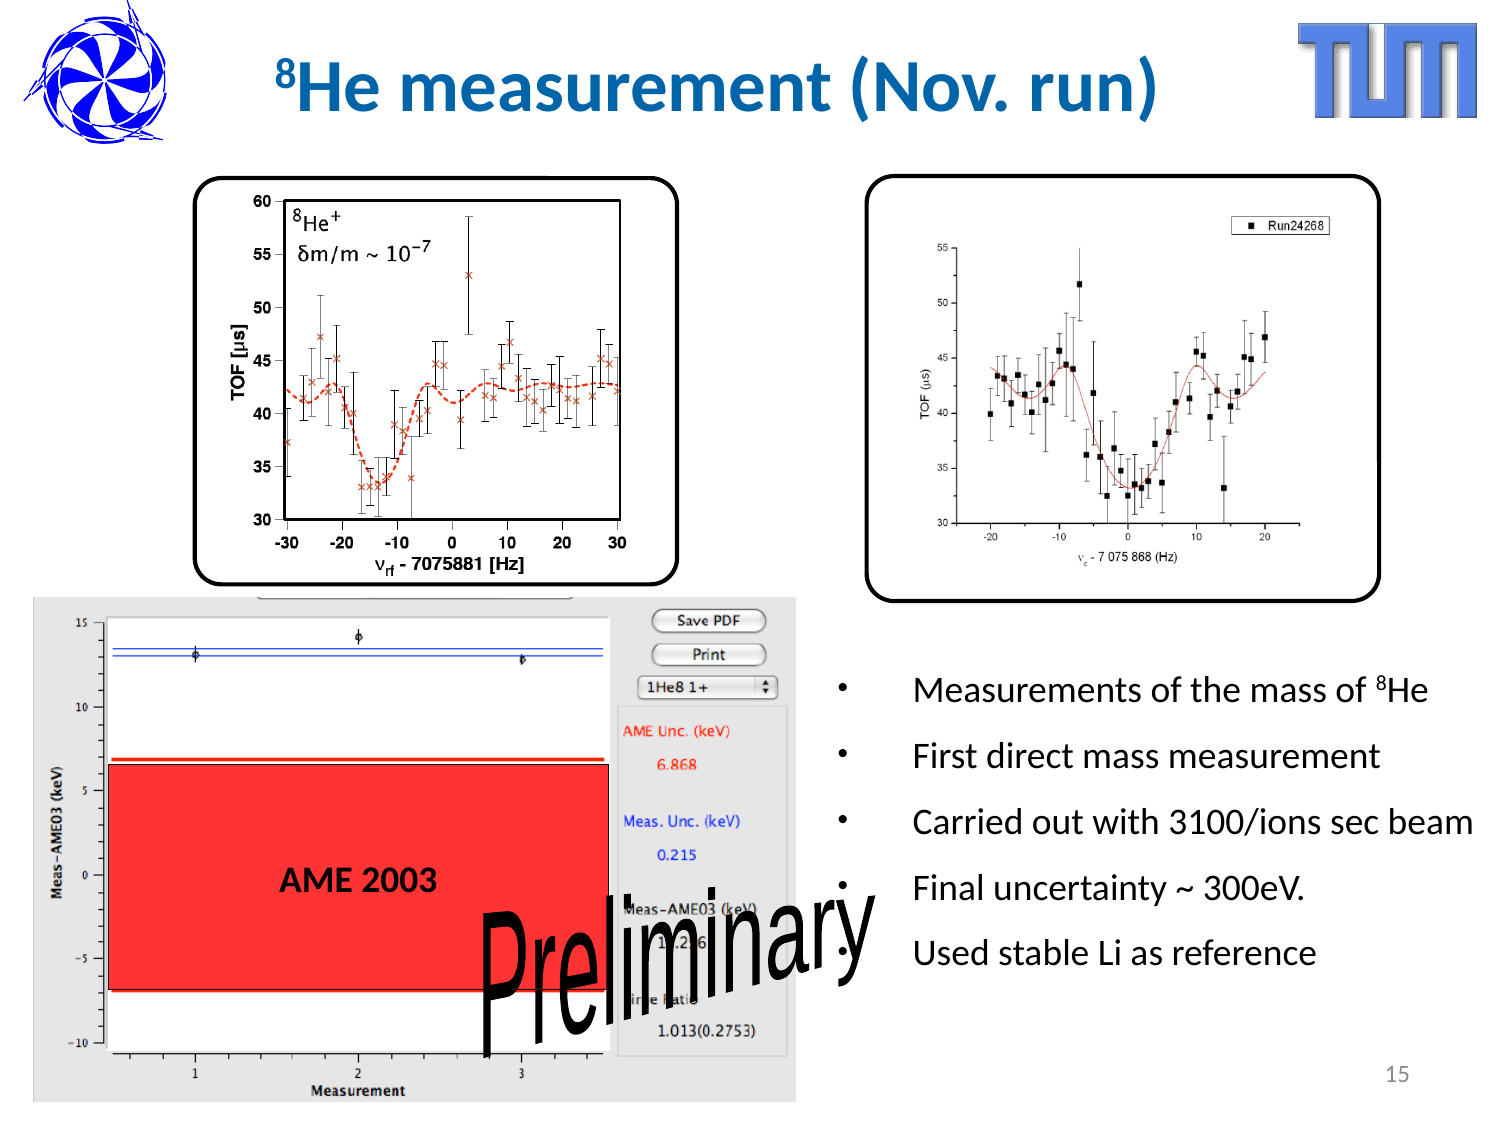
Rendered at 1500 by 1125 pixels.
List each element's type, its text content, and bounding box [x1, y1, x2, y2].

picture [23, 0, 167, 144]
picture [217, 190, 685, 578]
picture [891, 188, 1355, 596]
picture [1298, 23, 1477, 118]
text_box [194, 178, 673, 584]
picture [32, 597, 796, 1103]
title 8He measurement (Nov. run) [225, 0, 1210, 176]
text_box Measurements of the mass of 8He First direct mass measurement Carried out with 3100/ions sec beam Final uncertainty ~ 300eV. Used stable Li as reference [822, 602, 1500, 1103]
text_box [866, 176, 1380, 601]
